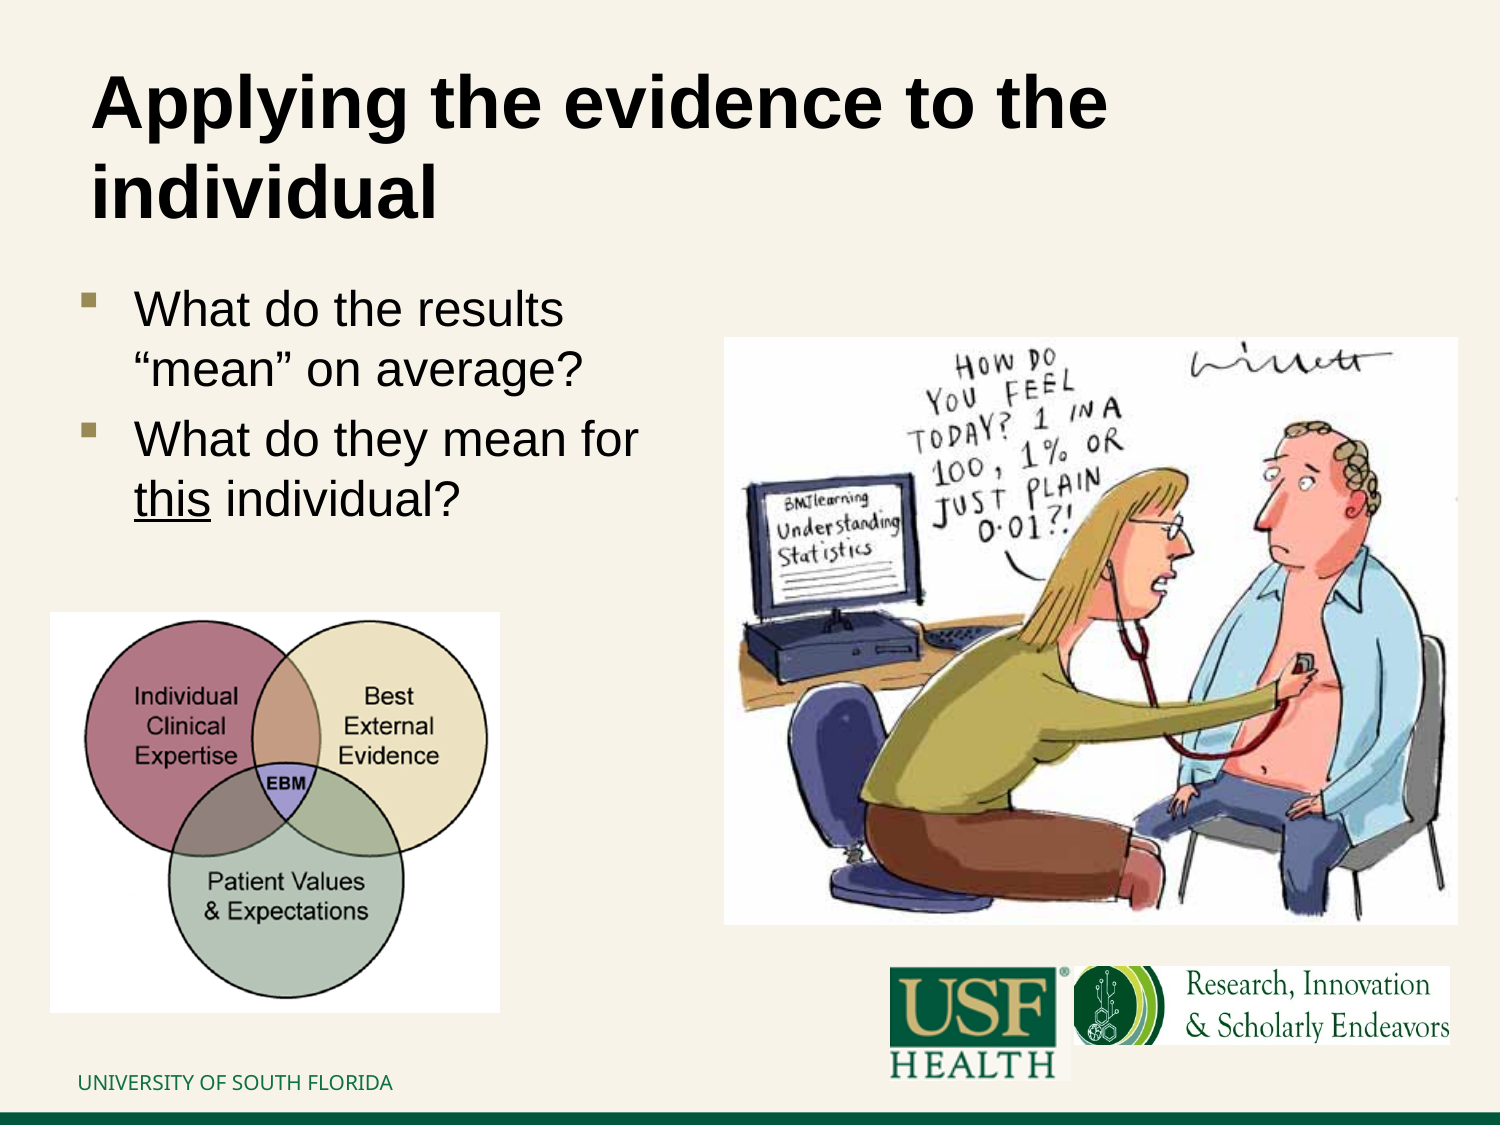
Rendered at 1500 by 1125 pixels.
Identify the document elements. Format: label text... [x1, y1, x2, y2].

picture [724, 337, 1458, 926]
picture [49, 612, 501, 1013]
picture [890, 966, 1071, 1081]
title Applying the evidence to the individual [74, 87, 1451, 201]
list What do the results “mean” on average? What do they mean for this individual? [62, 268, 726, 1013]
picture [1074, 966, 1450, 1045]
